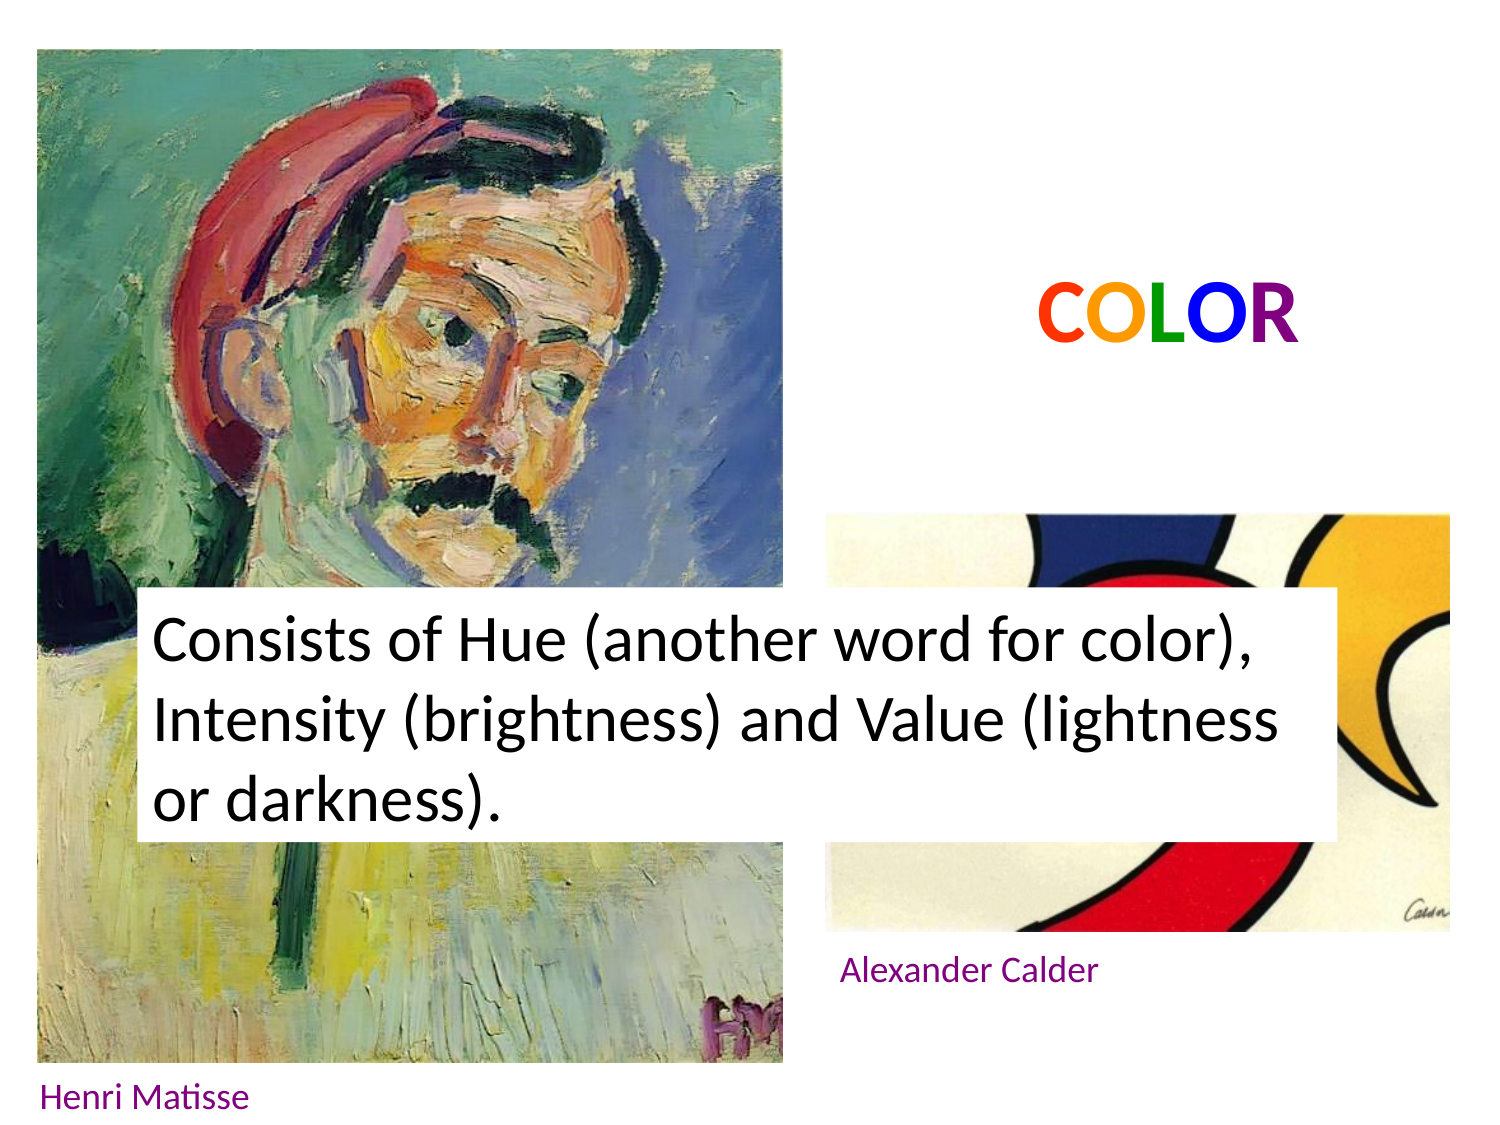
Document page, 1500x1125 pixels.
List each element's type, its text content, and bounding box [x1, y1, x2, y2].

text_box Consists of Hue (another word for color), Intensity (brightness) and Value (lightness or darkness). [787, 587, 819, 843]
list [37, 49, 784, 1063]
title COLOR [837, 212, 1500, 400]
text_box Alexander Calder [824, 939, 1188, 998]
text_box Henri Matisse [24, 1064, 413, 1125]
picture [824, 512, 1451, 933]
